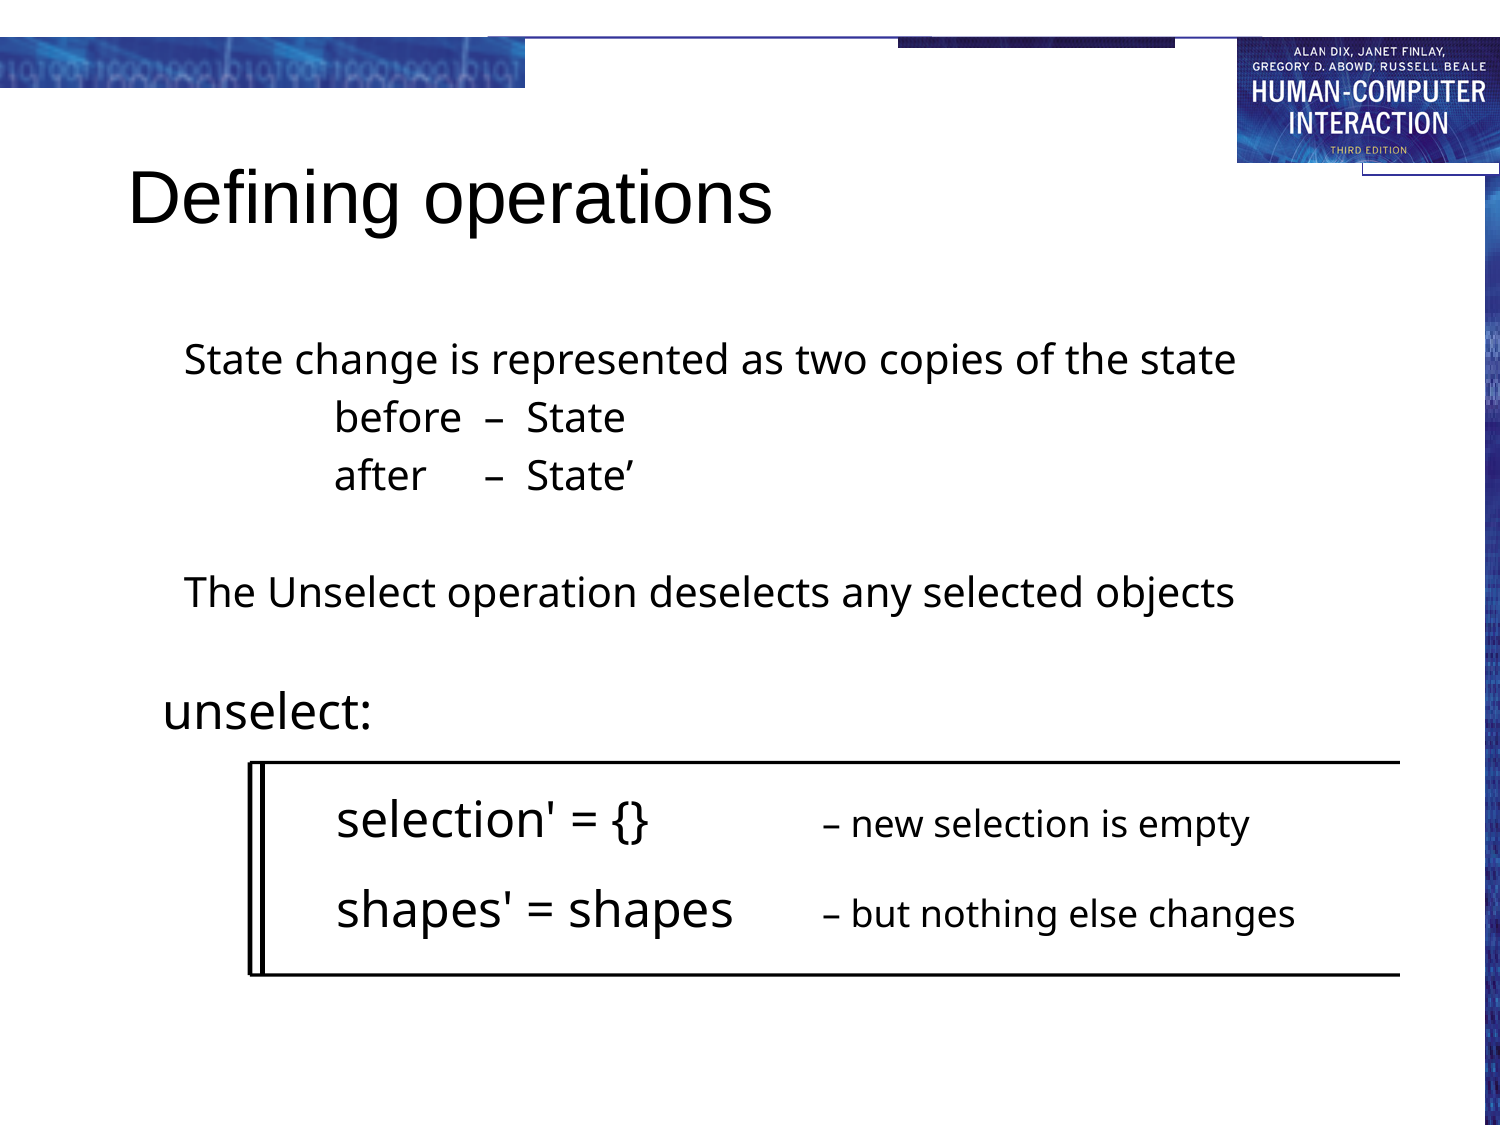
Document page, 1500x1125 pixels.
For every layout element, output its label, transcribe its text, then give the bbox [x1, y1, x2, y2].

picture [0, 37, 525, 88]
picture [898, 37, 1175, 48]
picture [1237, 37, 1500, 163]
list State change is represented as two copies of the state before – State after – State’ The Unselect operation deselects any selected objects [112, 324, 1388, 675]
title Defining operations [112, 99, 1238, 288]
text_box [136, 671, 1401, 976]
picture [1485, 176, 1500, 1125]
